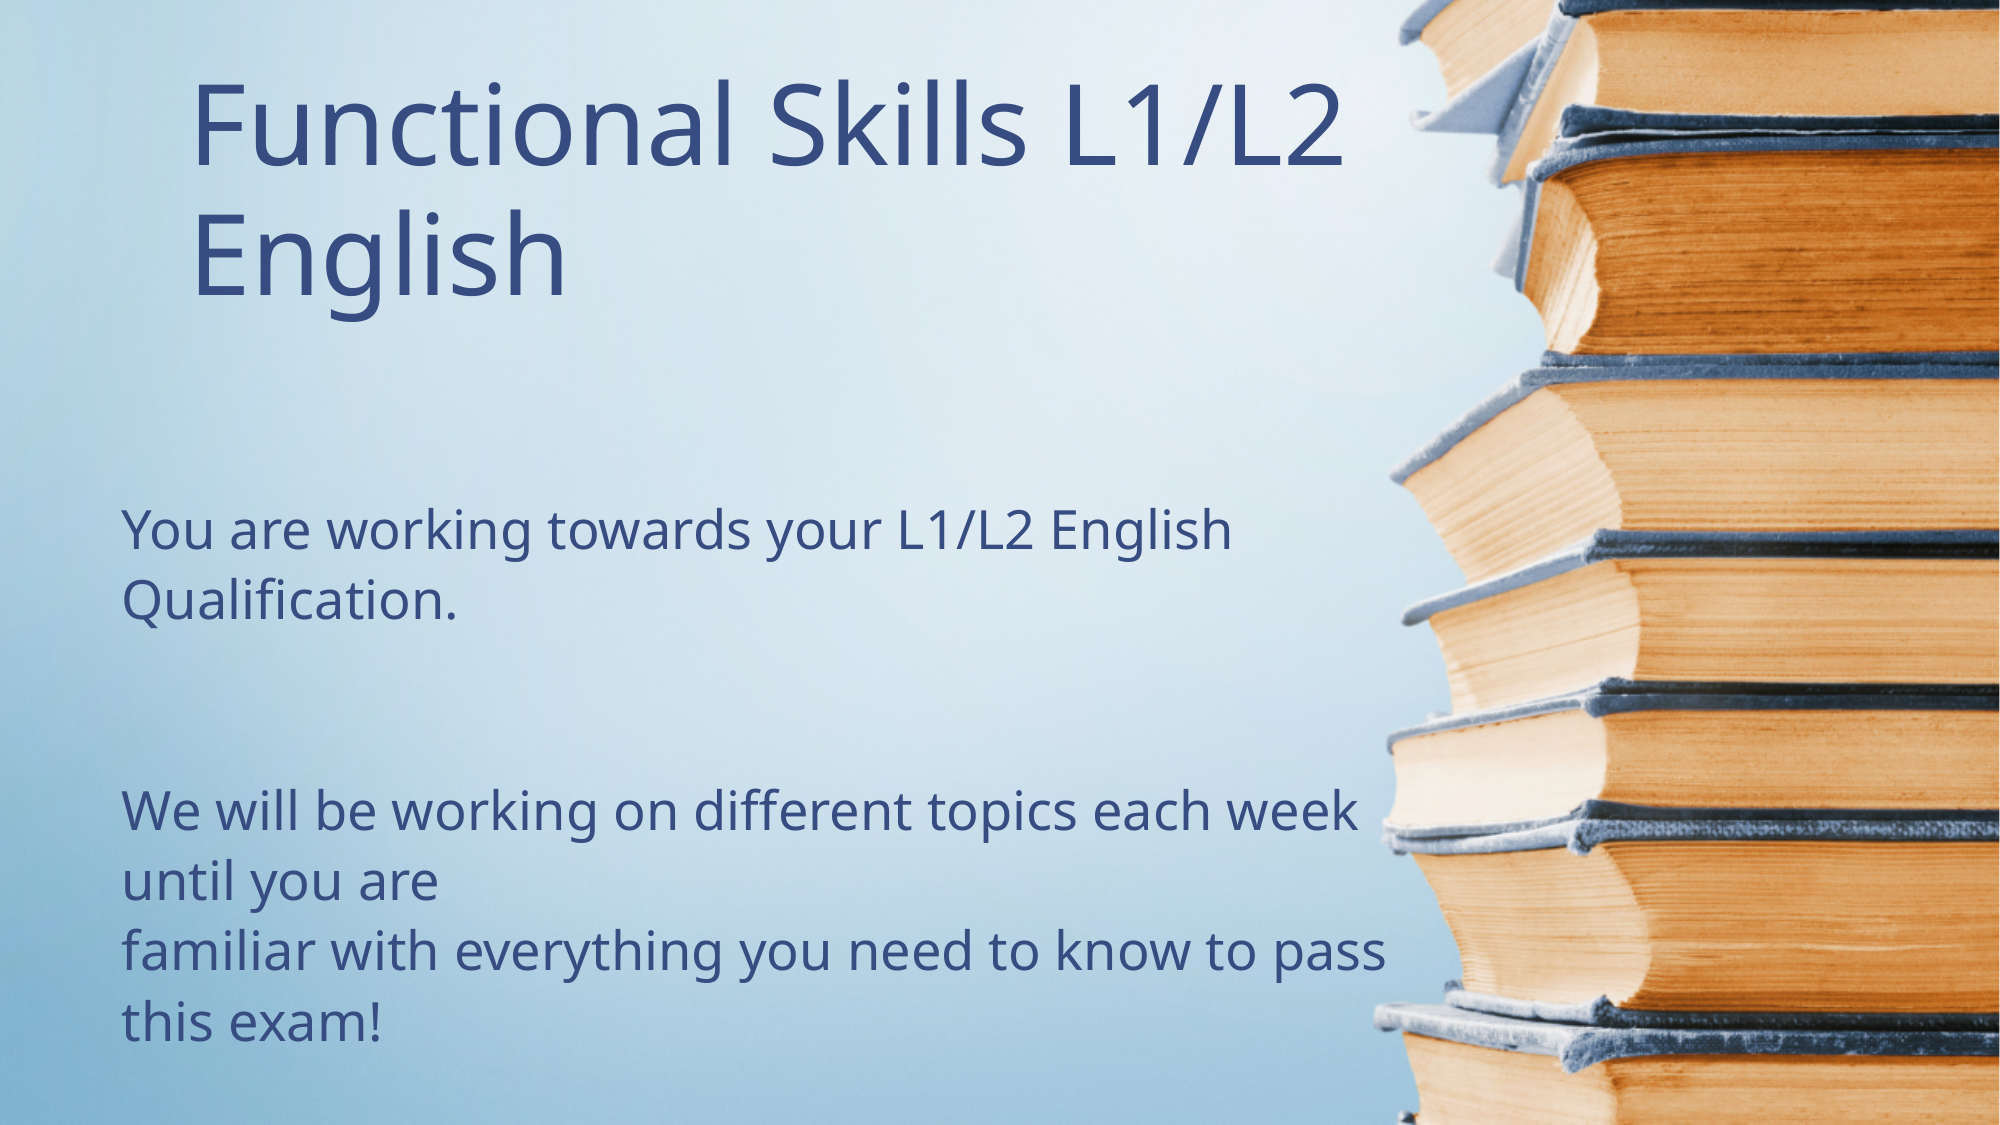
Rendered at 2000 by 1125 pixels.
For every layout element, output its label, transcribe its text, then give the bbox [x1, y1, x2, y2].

picture [0, 0, 2000, 1125]
text_box You are working towards your L1/L2 English Qualification. We will be working on different topics each week until you are familiar with everything you need to know to pass this exam! [101, 408, 1425, 1106]
text_box Functional Skills L1/L2 English [168, 50, 1570, 443]
